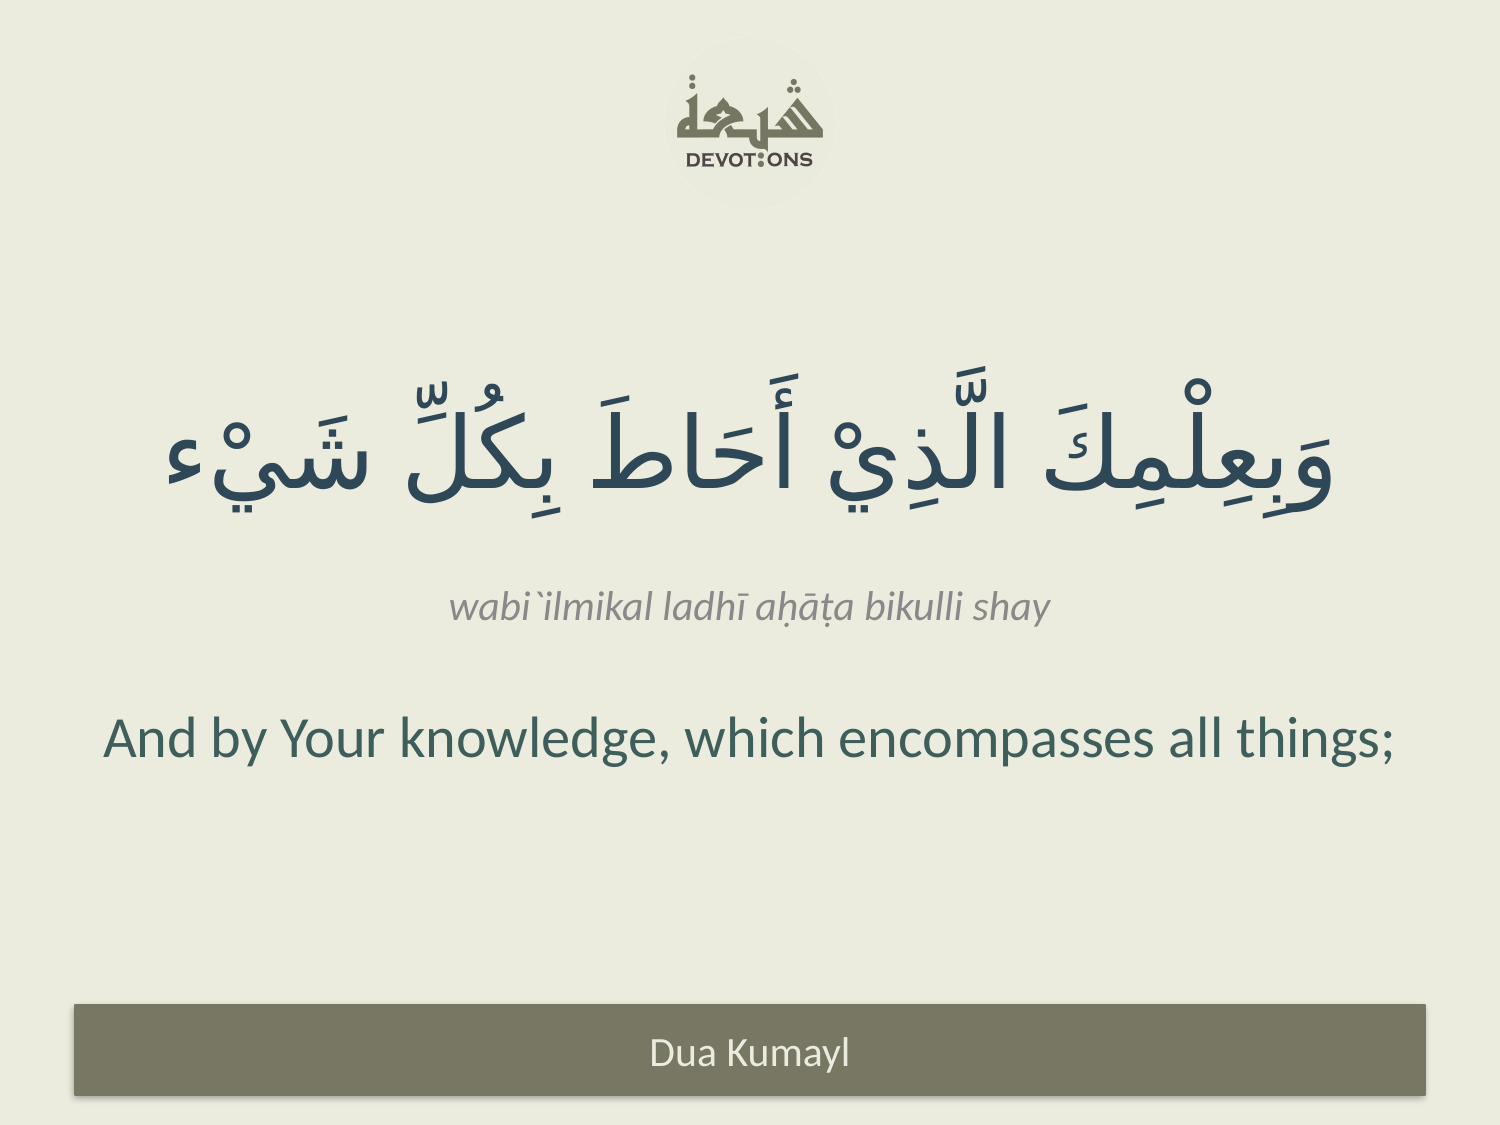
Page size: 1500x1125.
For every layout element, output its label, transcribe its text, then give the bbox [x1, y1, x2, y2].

text_box وَبِعِلْمِكَ الَّذِيْ أَحَاطَ بِكُلِّ شَيْء wabi`ilmikal ladhī aḥāṭa bikulli shay And by Your knowledge, which encompasses all things; [74, 381, 1425, 776]
text_box Dua Kumayl [634, 1017, 866, 1083]
picture [656, 29, 844, 218]
text_box [74, 1004, 1426, 1096]
